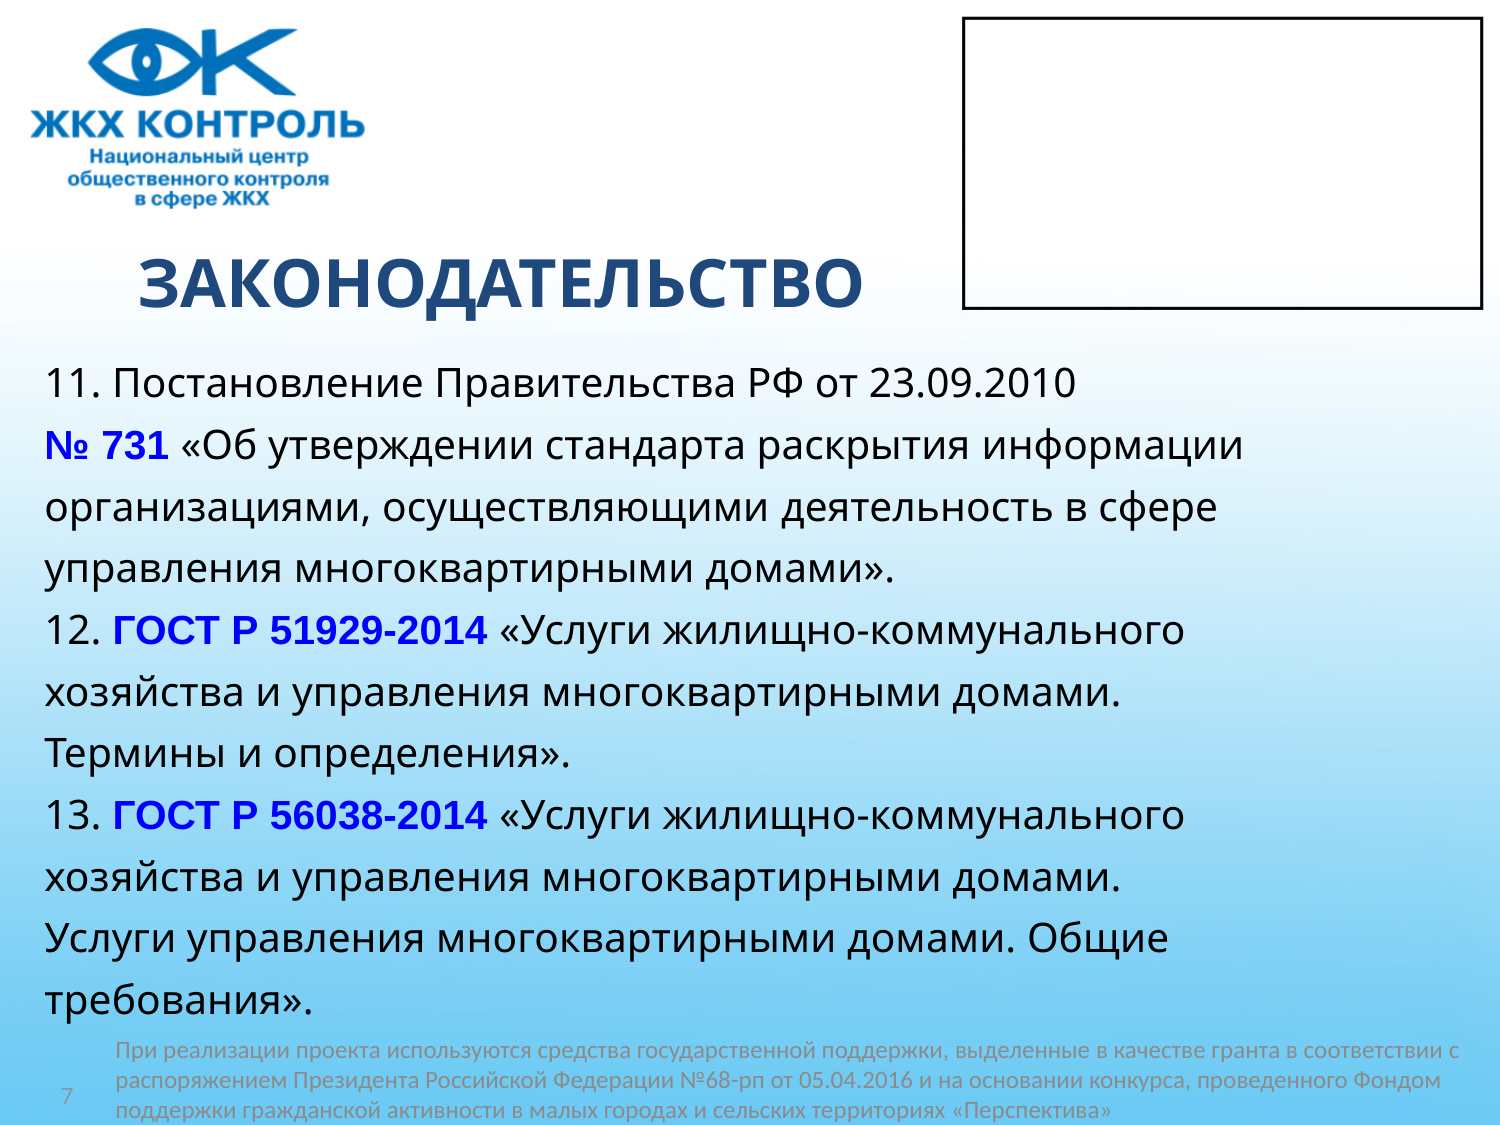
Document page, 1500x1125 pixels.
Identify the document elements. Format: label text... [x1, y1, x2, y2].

picture [0, 0, 1500, 1125]
title ЗАКОНОДАТЕЛЬСТВО [53, 234, 951, 329]
footer При реализации проекта используются средства государственной поддержки, выделенные в качестве гранта в соответствии c распоряжением Президента Российской Федерации №68-рп от 05.04.2016 и на основании конкурса, проведенного Фондом поддержки гражданской активности в малых городах и сельских территориях «Перспектива» [100, 1031, 1483, 1125]
list 11. Постановление Правительства РФ от 23.09.2010 № 731 «Об утверждении стандарта раскрытия информации организациями, осуществляющими деятельность в сфере управления многоквартирными домами». 12. ГОСТ Р 51929-2014 «Услуги жилищно-коммунального хозяйства и управления многоквартирными домами. Термины и определения». 13. ГОСТ Р 56038-2014 «Услуги жилищно-коммунального хозяйства и управления многоквартирными домами. Услуги управления многоквартирными домами. Общие требования». [29, 339, 1483, 1055]
slide_number 7 [17, 1065, 89, 1125]
